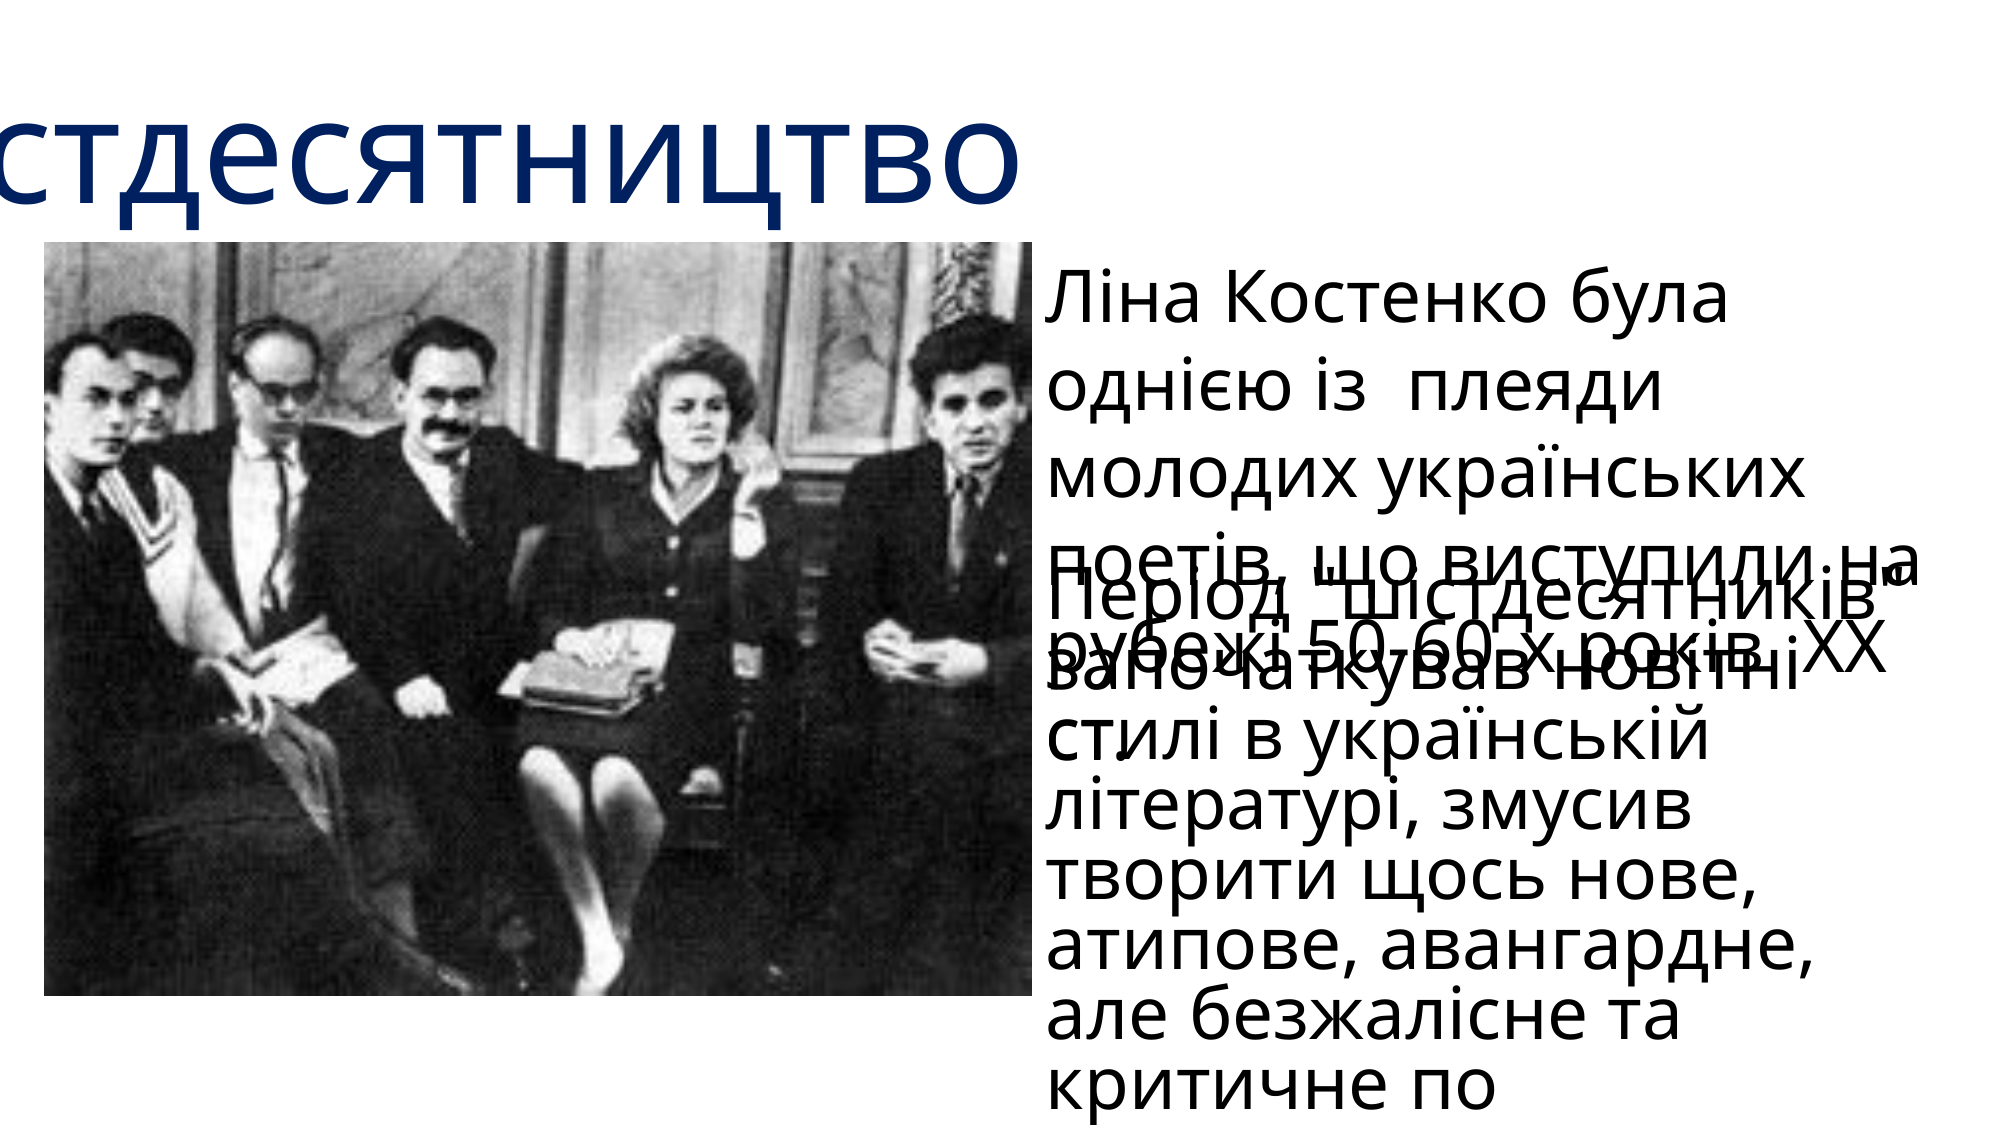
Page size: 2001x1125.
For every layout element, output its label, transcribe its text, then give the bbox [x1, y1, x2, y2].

picture [44, 242, 1032, 996]
text_box Період "шістдесятників" започаткував новітні стилі в українській літературі, змусив творити щось нове, атипове, авангардне, але безжалісне та критичне по відношенню до влади і тогочасного режиму. [1031, 556, 1964, 1125]
text_box Ліна Костенко була однією із плеяди молодих українських поетів, що виступили на рубежі 50-60-х років ХХ ст. [1032, 242, 1964, 556]
text_box Шістдесятництво [0, 50, 1041, 241]
